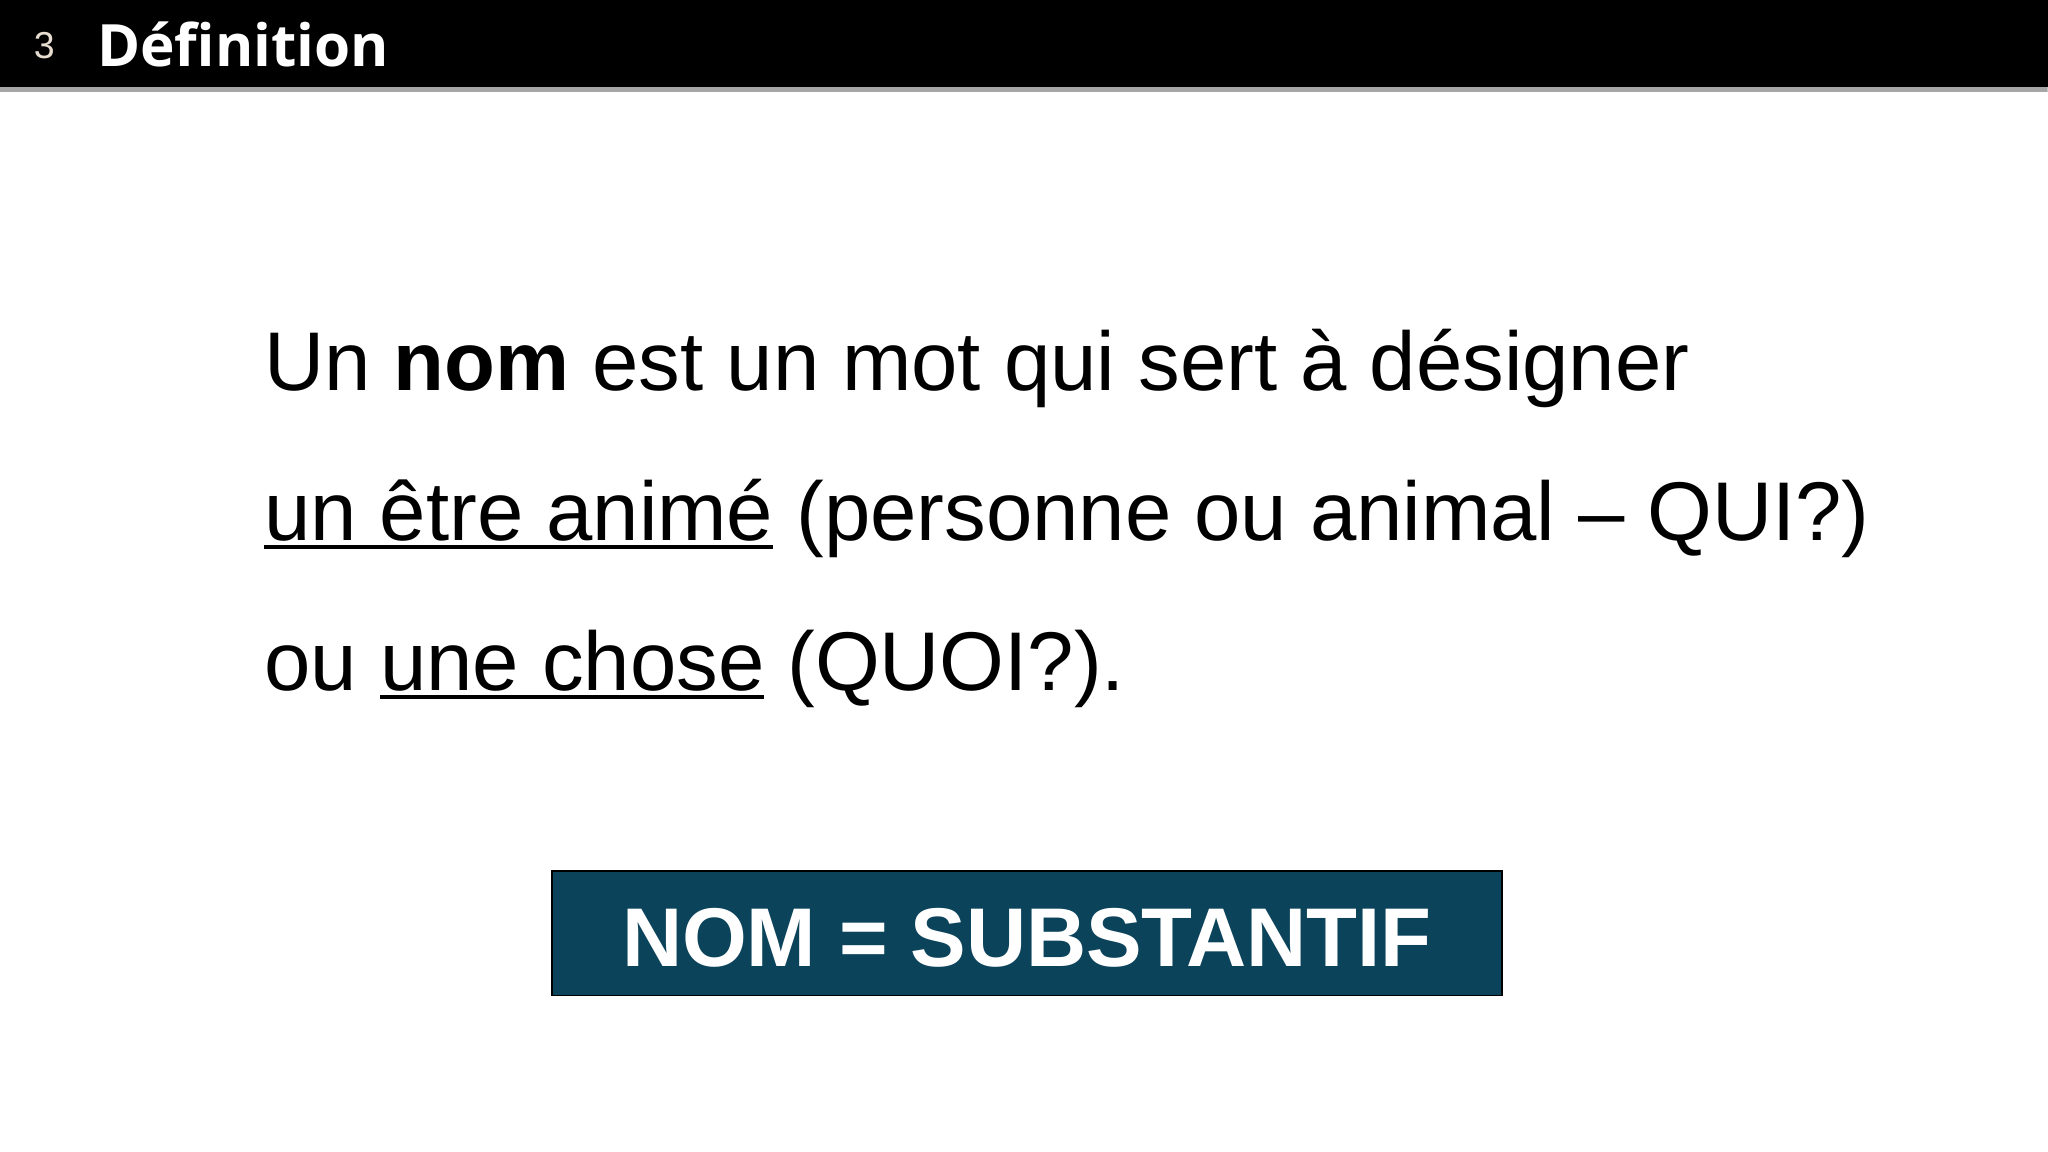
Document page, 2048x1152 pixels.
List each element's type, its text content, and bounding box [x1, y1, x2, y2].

title Définition [91, 1, 2019, 86]
text_box NOM = SUBSTANTIF [551, 870, 1502, 996]
text_box Un nom est un mot qui sert à désigner un être animé (personne ou animal – QUI?) ou une chose (QUOI?). [249, 249, 1463, 738]
